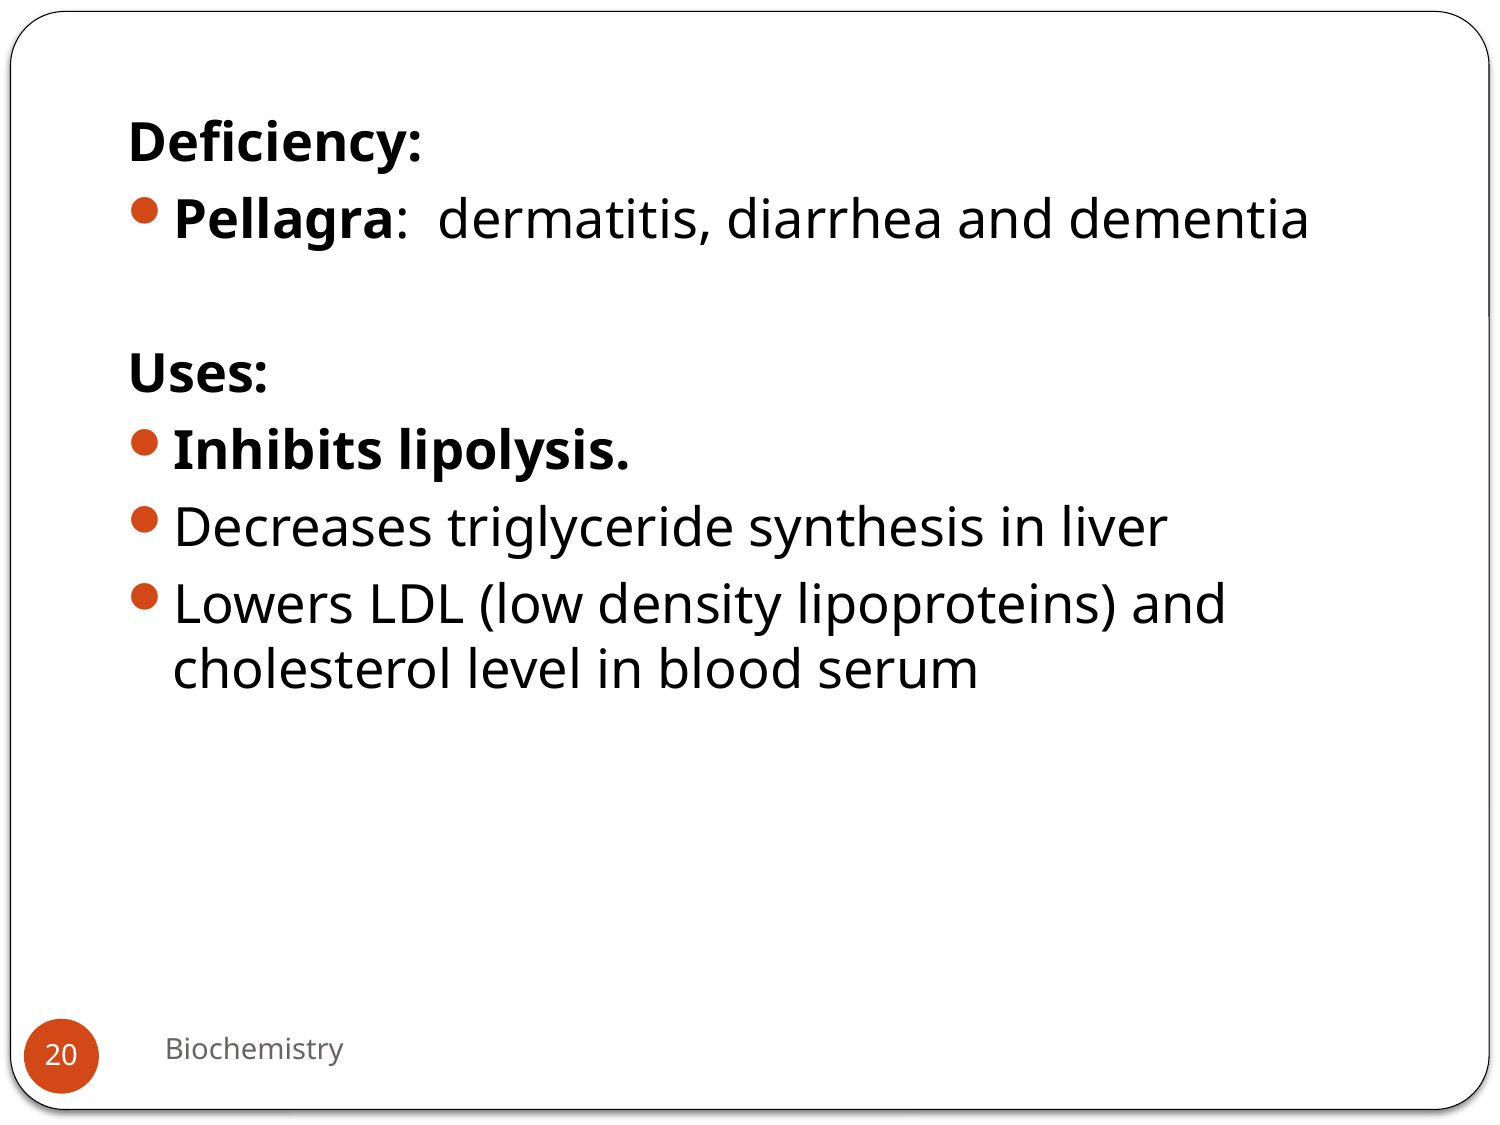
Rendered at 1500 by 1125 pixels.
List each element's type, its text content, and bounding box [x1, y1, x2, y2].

list Deficiency: Pellagra: dermatitis, diarrhea and dementia Uses: Inhibits lipolysis. Decreases triglyceride synthesis in liver Lowers LDL (low density lipoproteins) and cholesterol level in blood serum [112, 99, 1425, 988]
slide_number 20 [23, 1018, 99, 1094]
footer Biochemistry [150, 1012, 800, 1088]
